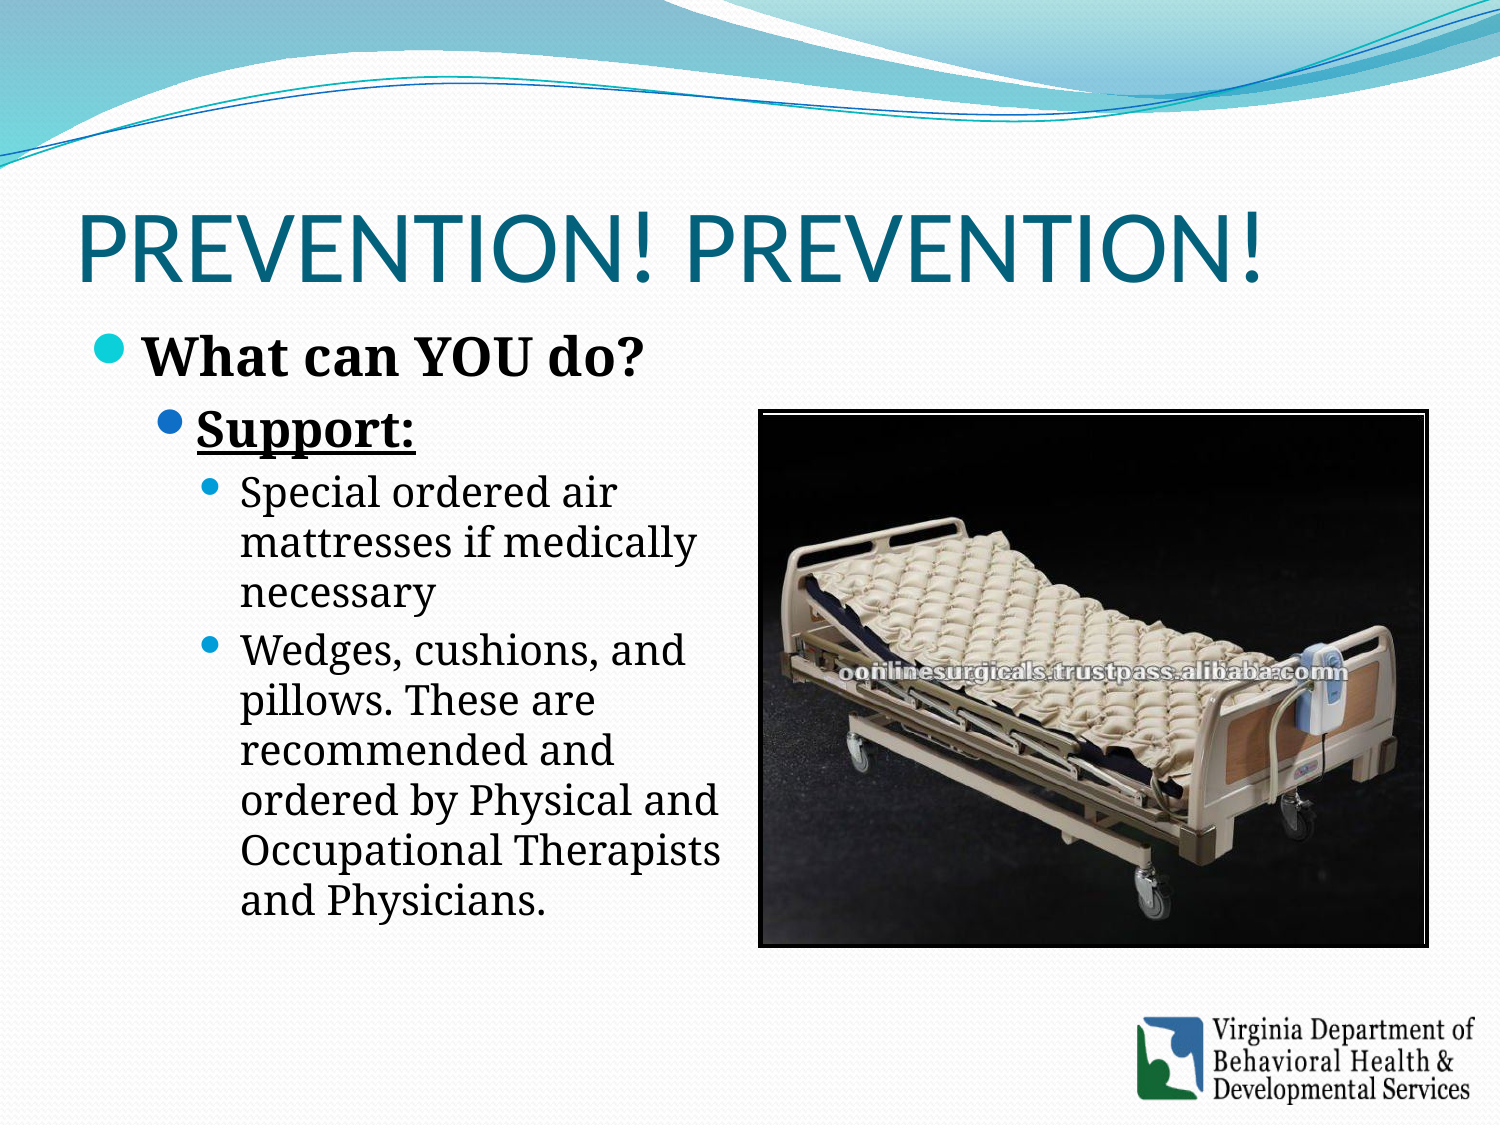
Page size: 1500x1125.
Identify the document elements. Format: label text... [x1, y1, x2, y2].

title PREVENTION! PREVENTION! [75, 115, 1425, 303]
picture [1137, 1014, 1476, 1105]
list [762, 413, 1426, 945]
list What can YOU do? Support: Special ordered air mattresses if medically necessary Wedges, cushions, and pillows. These are recommended and ordered by Physical and Occupational Therapists and Physicians. [75, 314, 738, 1043]
